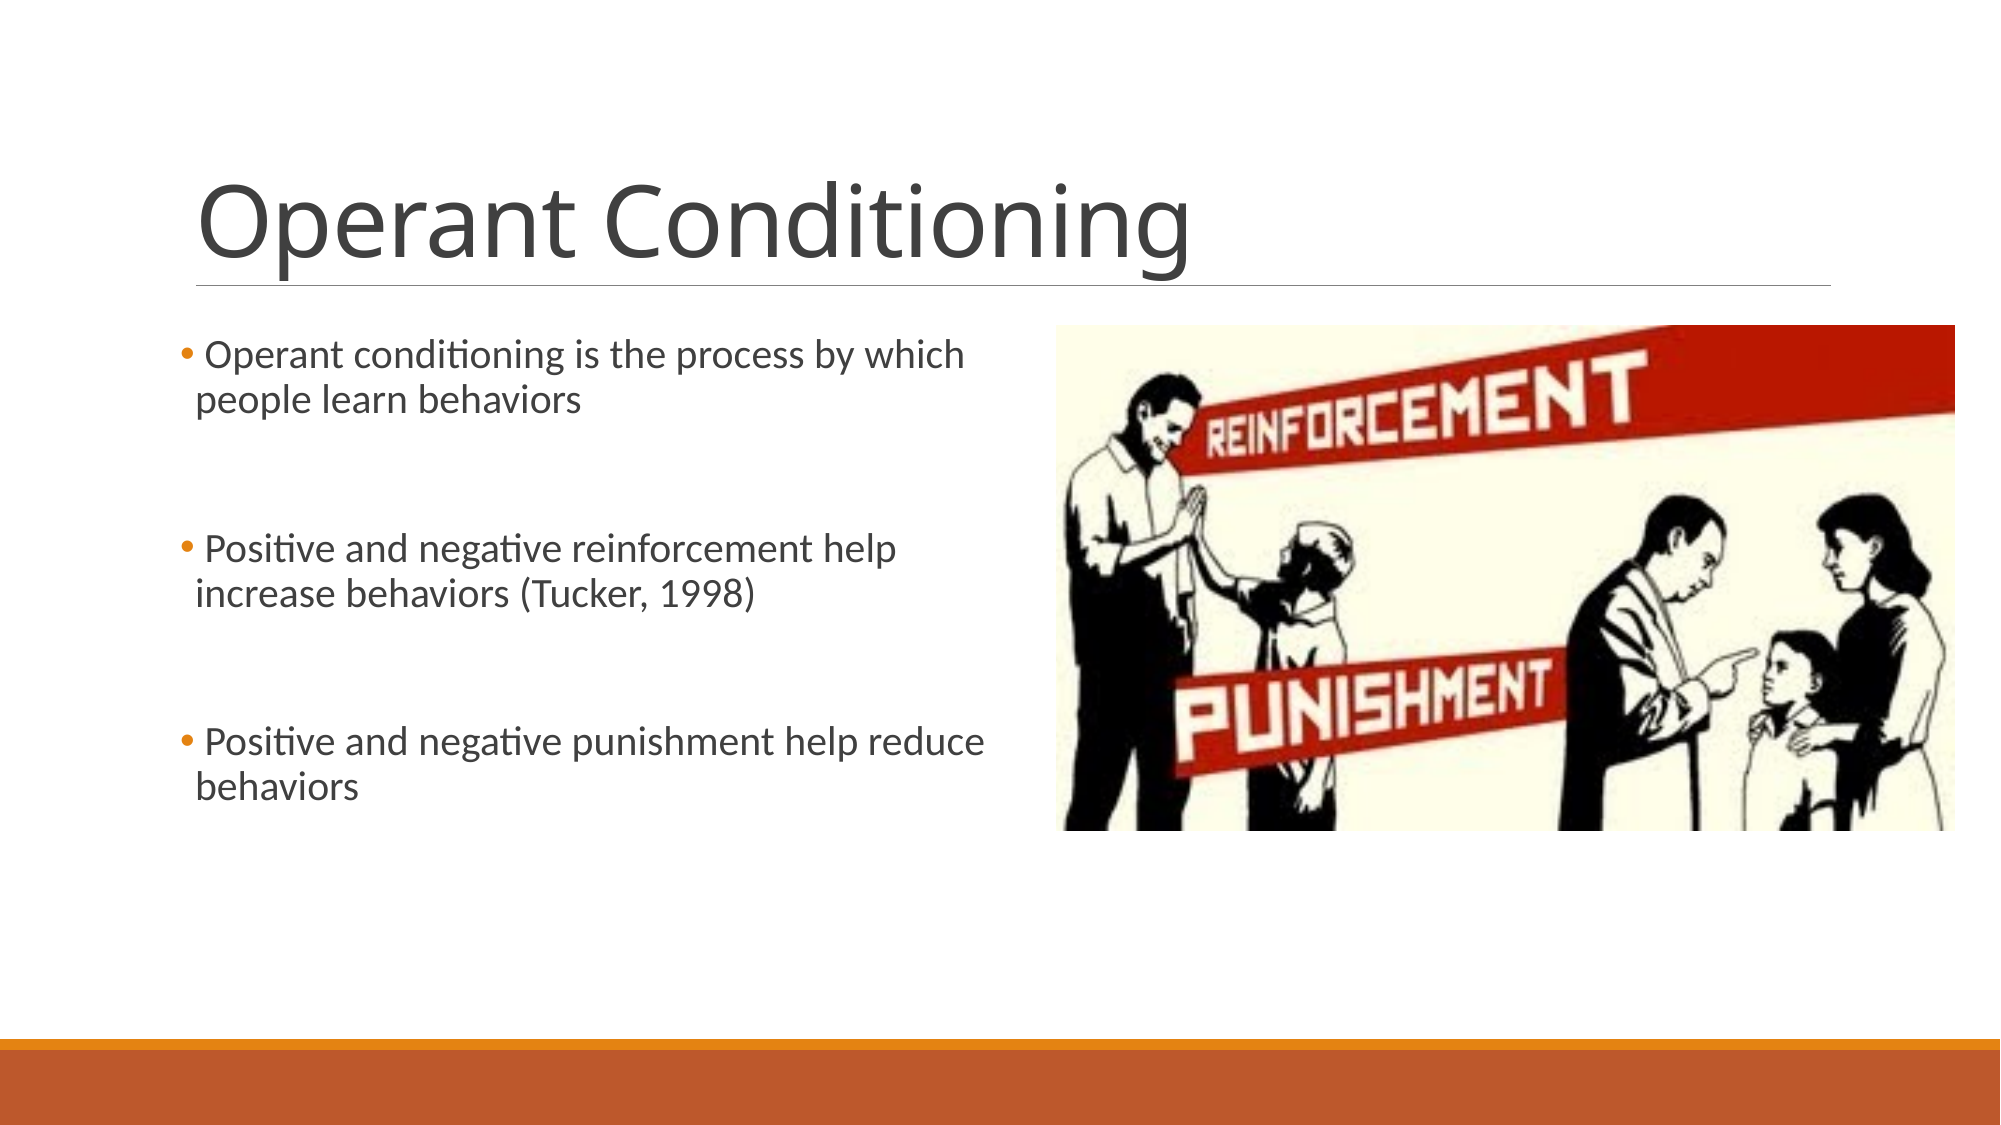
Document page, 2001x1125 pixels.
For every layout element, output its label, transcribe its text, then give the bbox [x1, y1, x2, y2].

picture [1055, 324, 1955, 831]
list Operant conditioning is the process by which people learn behaviors Positive and negative reinforcement help increase behaviors (Tucker, 1998) Positive and negative punishment help reduce behaviors [180, 325, 1034, 902]
title Operant Conditioning [180, 47, 1830, 285]
